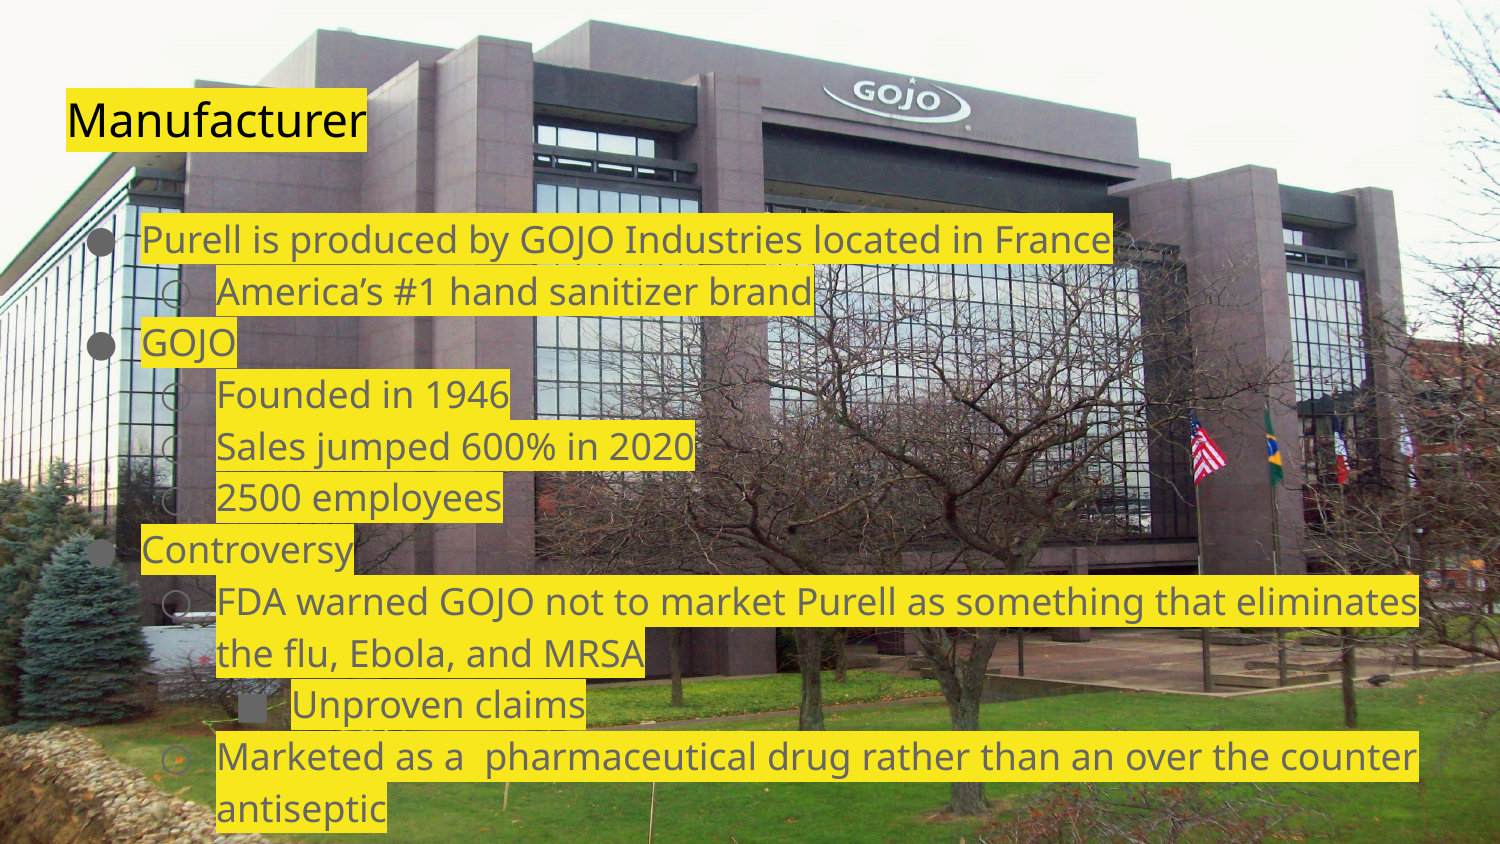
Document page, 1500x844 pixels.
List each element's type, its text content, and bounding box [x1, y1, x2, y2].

title Manufacturer [51, 72, 1449, 167]
picture [0, 0, 1500, 844]
list Purell is produced by GOJO Industries located in France America’s #1 hand sanitizer brand GOJO Founded in 1946 Sales jumped 600% in 2020 2500 employees Controversy FDA warned GOJO not to market Purell as something that eliminates the flu, Ebola, and MRSA Unproven claims Marketed as a pharmaceutical drug rather than an over the counter antiseptic [51, 194, 1449, 742]
